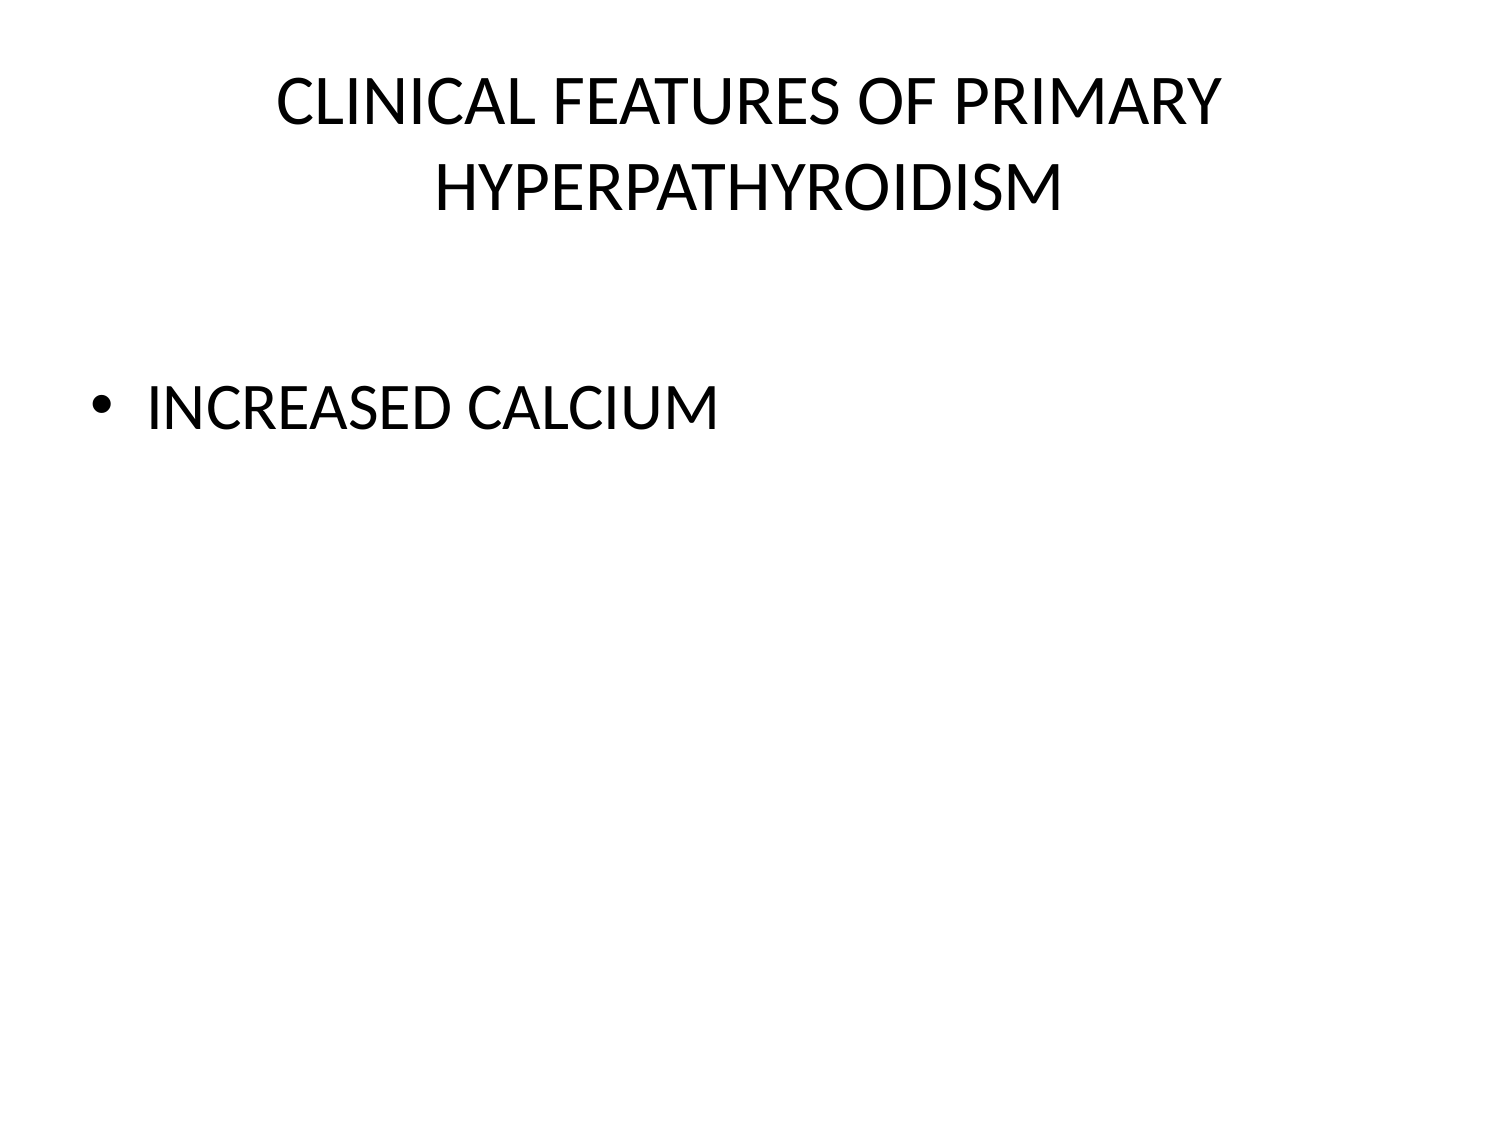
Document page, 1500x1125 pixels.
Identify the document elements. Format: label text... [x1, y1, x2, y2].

title CLINICAL FEATURES OF PRIMARY HYPERPATHYROIDISM [75, 45, 1425, 233]
list INCREASED CALCIUM [75, 262, 1425, 1005]
